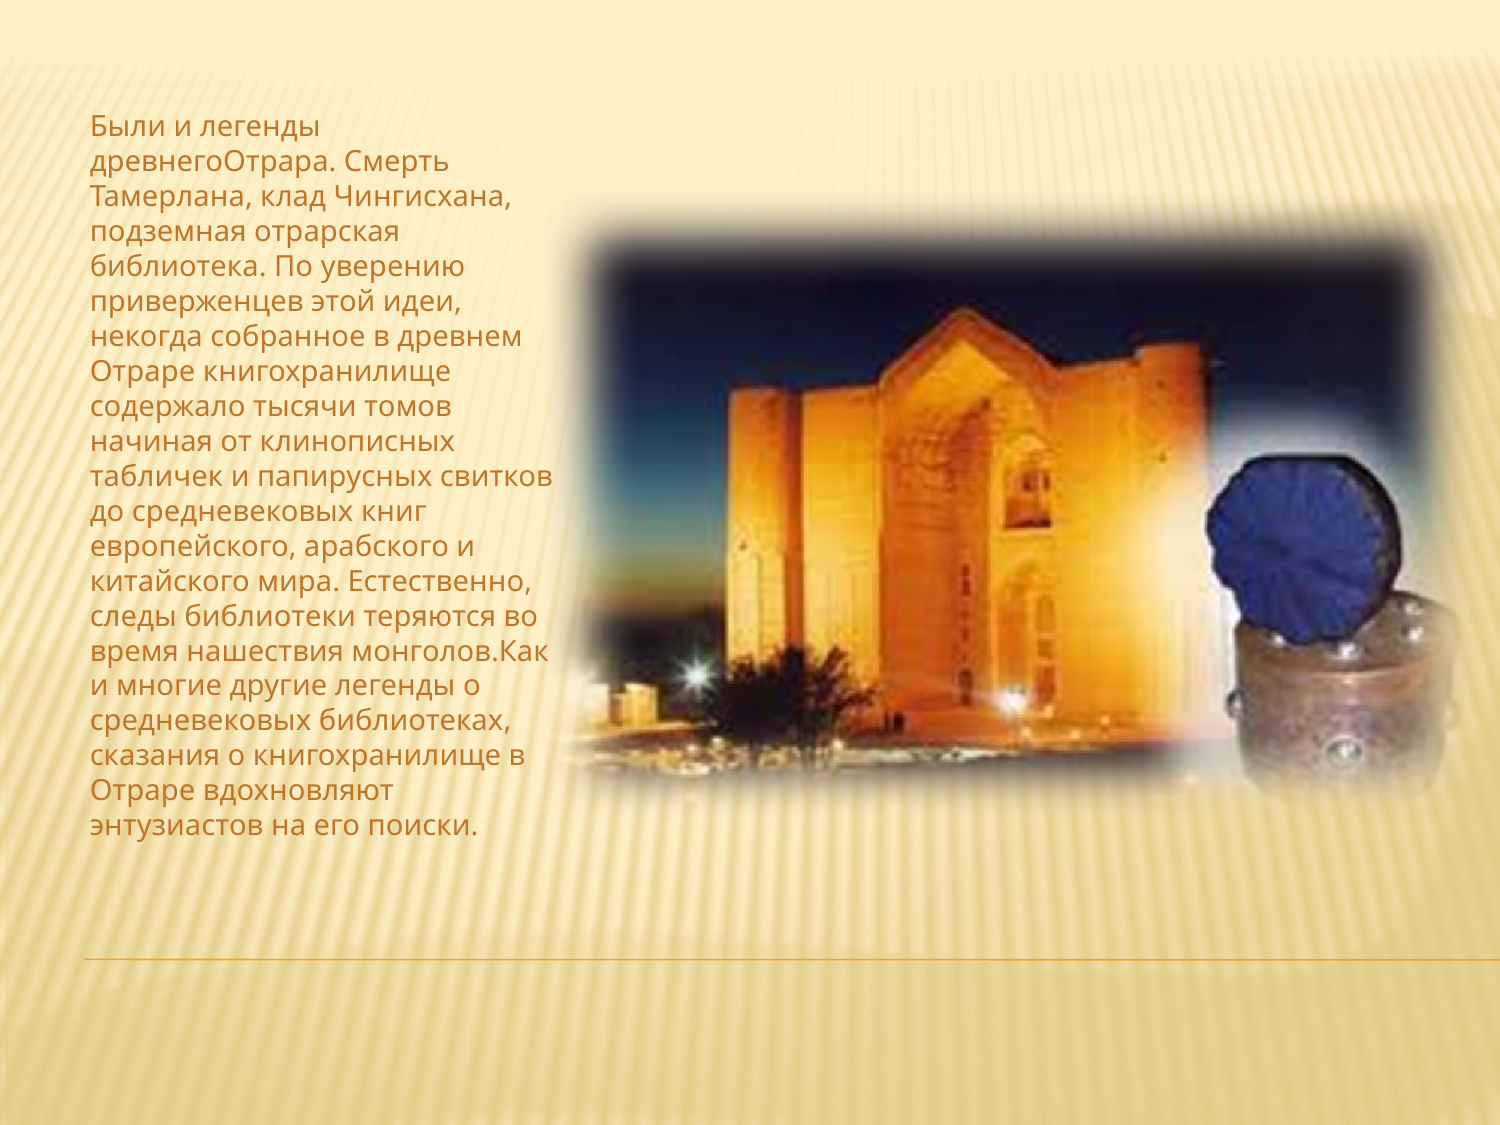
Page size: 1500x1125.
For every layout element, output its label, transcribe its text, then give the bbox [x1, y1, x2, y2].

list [538, 187, 1481, 821]
list Были и легенды древнегоОтрара. Смерть Тамерлана, клад Чингисхана, подземная отрарская библиотека. По уверению приверженцев этой идеи, некогда собранное в древнем Отраре книгохранилище содержало тысячи томов начиная от клинописных табличек и папирусных свитков до средневековых книг европейского, арабского и китайского мира. Естественно, следы библиотеки теряются во время нашествия монголов.Как и многие другие легенды о средневековых библиотеках, сказания о книгохранилище в Отраре вдохновляют энтузиастов на его поиски. [75, 99, 569, 888]
